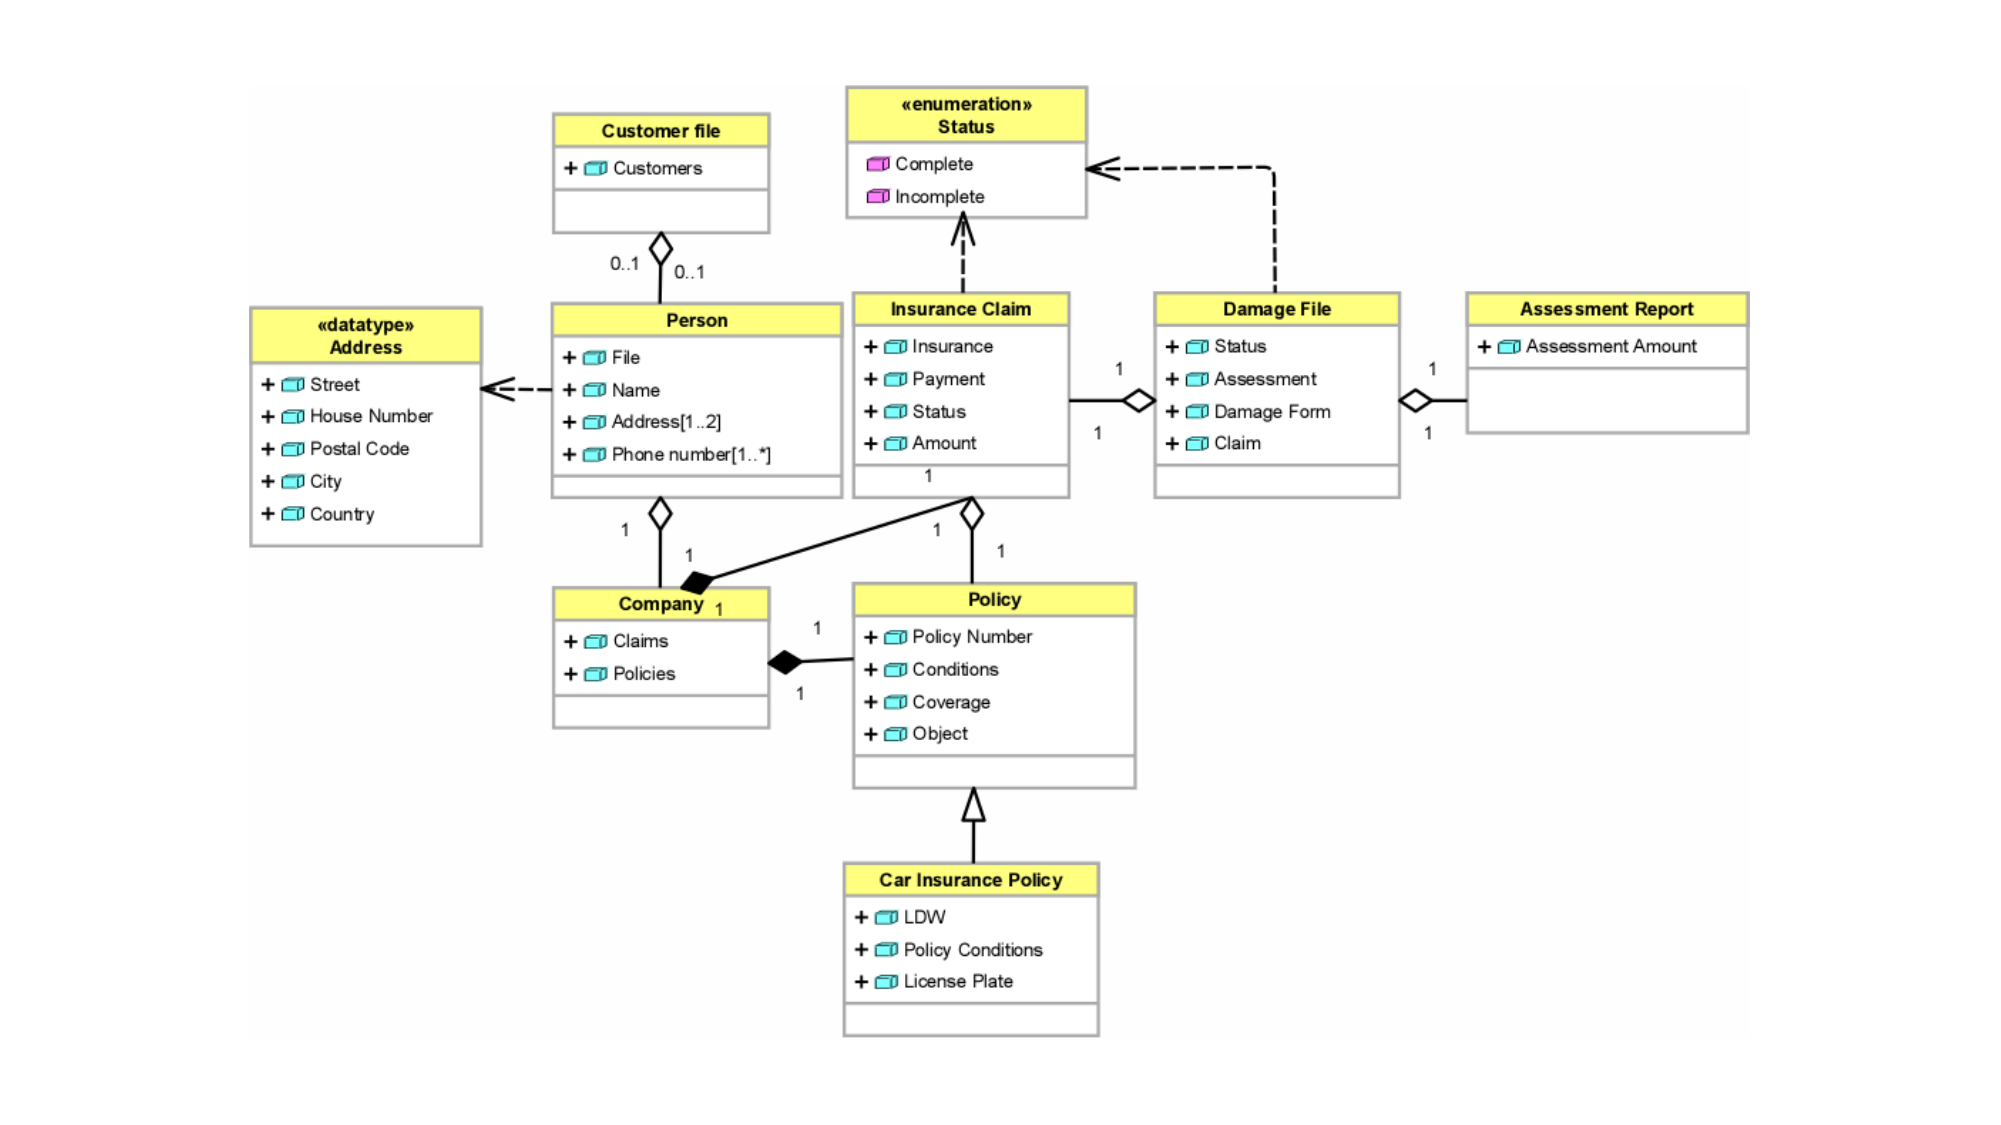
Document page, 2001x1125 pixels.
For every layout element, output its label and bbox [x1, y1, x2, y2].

picture [249, 85, 1750, 1039]
